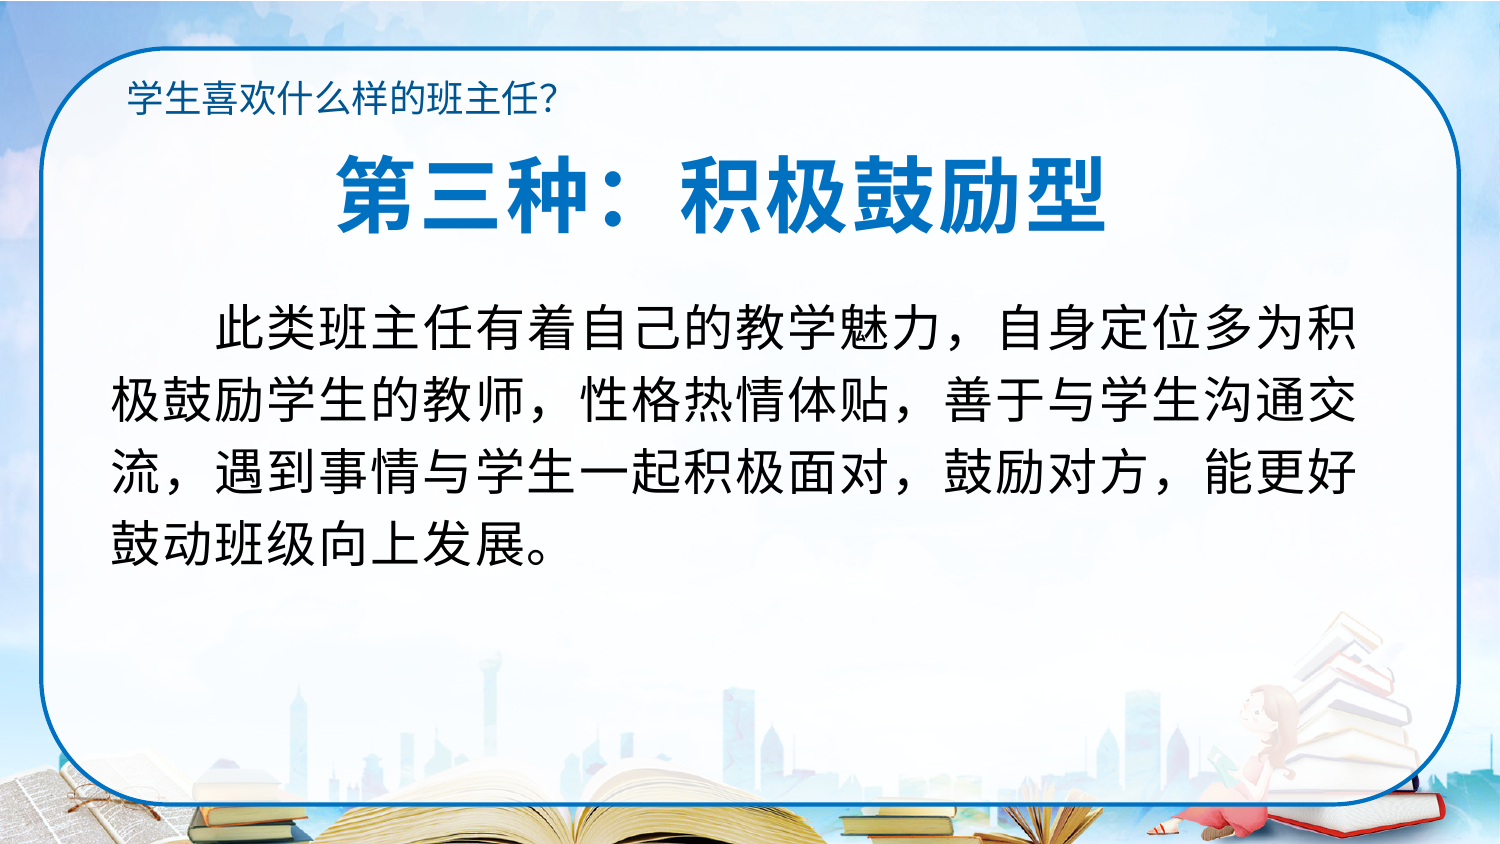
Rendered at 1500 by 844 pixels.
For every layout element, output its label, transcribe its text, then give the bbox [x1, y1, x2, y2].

text_box 第三种：积极鼓励型 [183, 138, 1260, 233]
picture [0, 1, 1500, 844]
text_box 此类班主任有着自己的教学魅力，自身定位多为积极鼓励学生的教师，性格热情体贴，善于与学生沟通交流，遇到事情与学生一起积极面对，鼓励对方，能更好鼓动班级向上发展。 [100, 280, 1390, 662]
text_box 学生喜欢什么样的班主任？ [112, 67, 613, 128]
